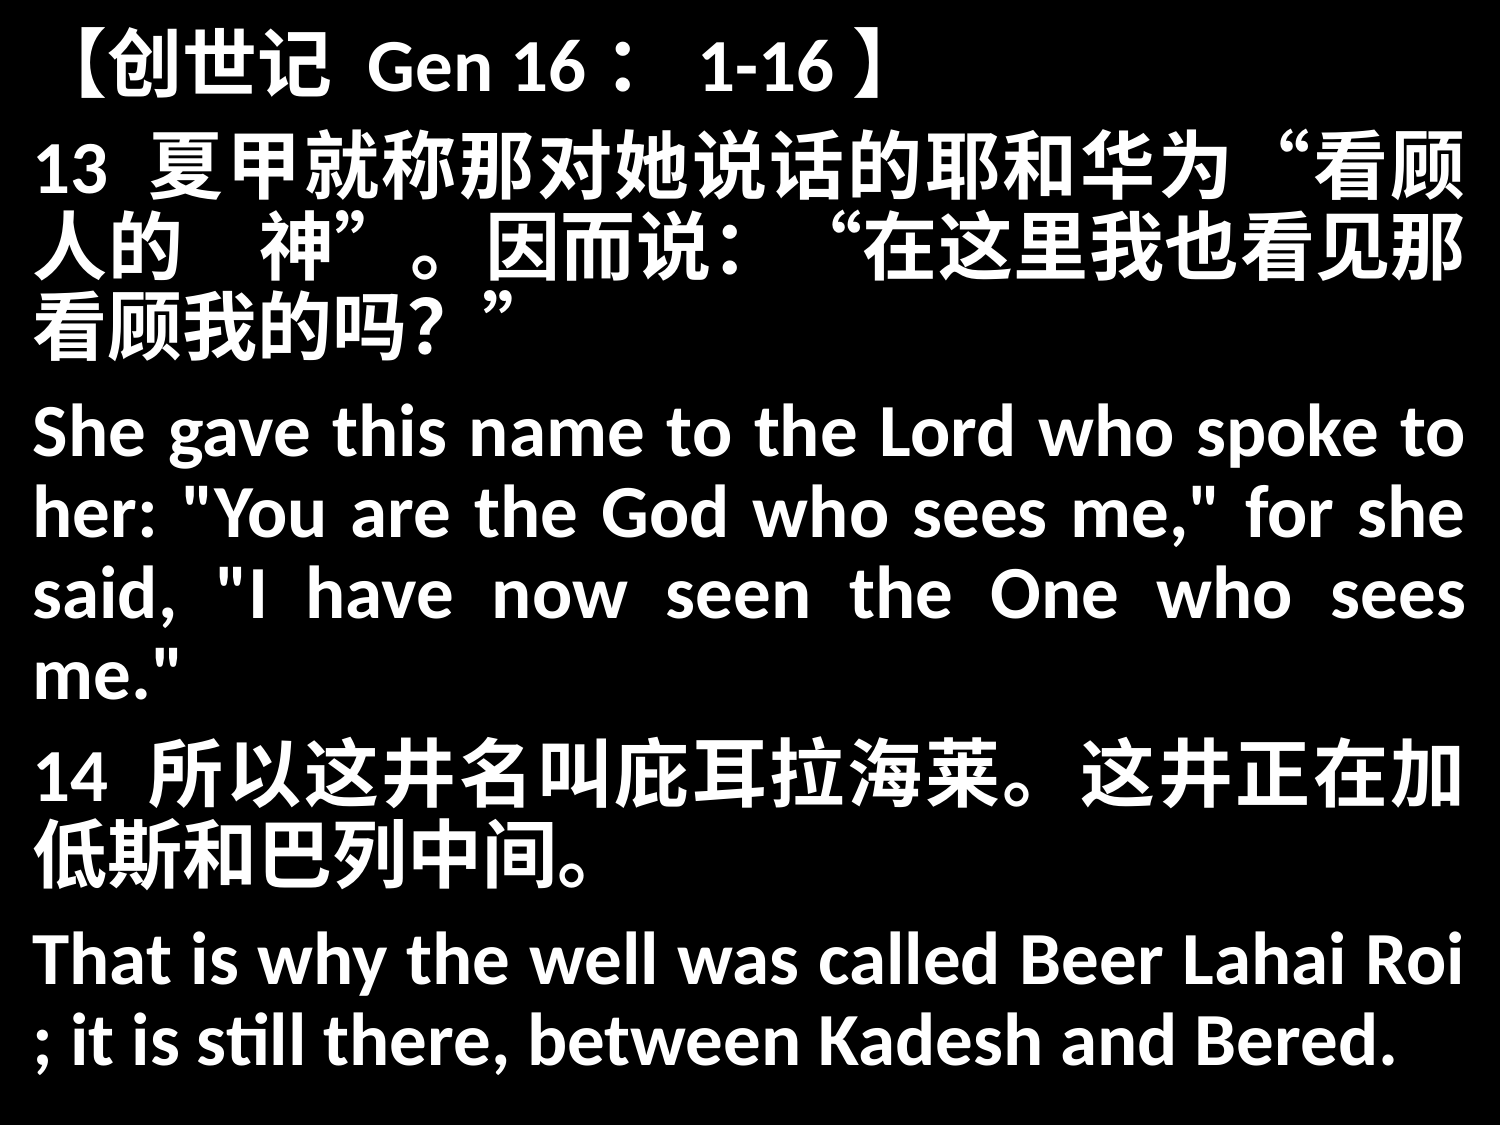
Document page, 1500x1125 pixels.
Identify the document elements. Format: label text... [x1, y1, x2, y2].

list 【创世记 Gen 16：1-16】 13 夏甲就称那对她说话的耶和华为“看顾人的 神”。因而说：“在这里我也看见那看顾我的吗？” She gave this name to the Lord who spoke to her: "You are the God who sees me," for she said, "I have now seen the One who sees me." 14 所以这井名叫庇耳拉海莱。这井正在加低斯和巴列中间。 That is why the well was called Beer Lahai Roi ; it is still there, between Kadesh and Bered. [17, 19, 1483, 1106]
